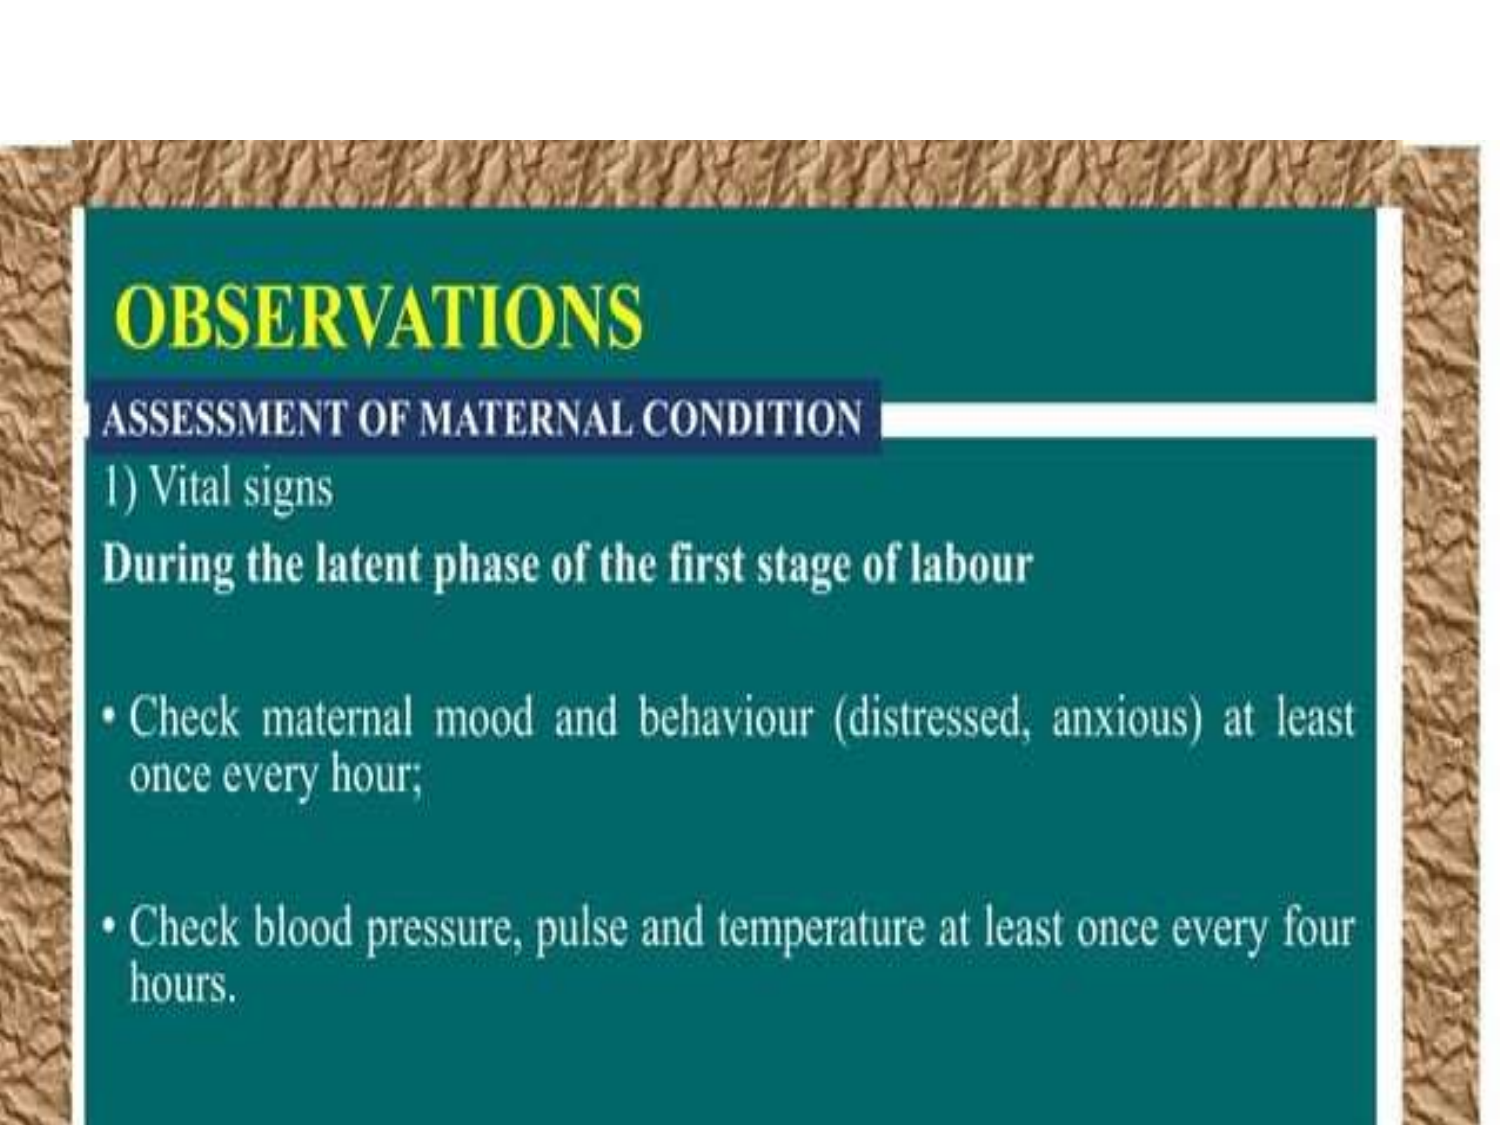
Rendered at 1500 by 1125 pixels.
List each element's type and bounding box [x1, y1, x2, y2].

picture [0, 139, 1500, 1125]
